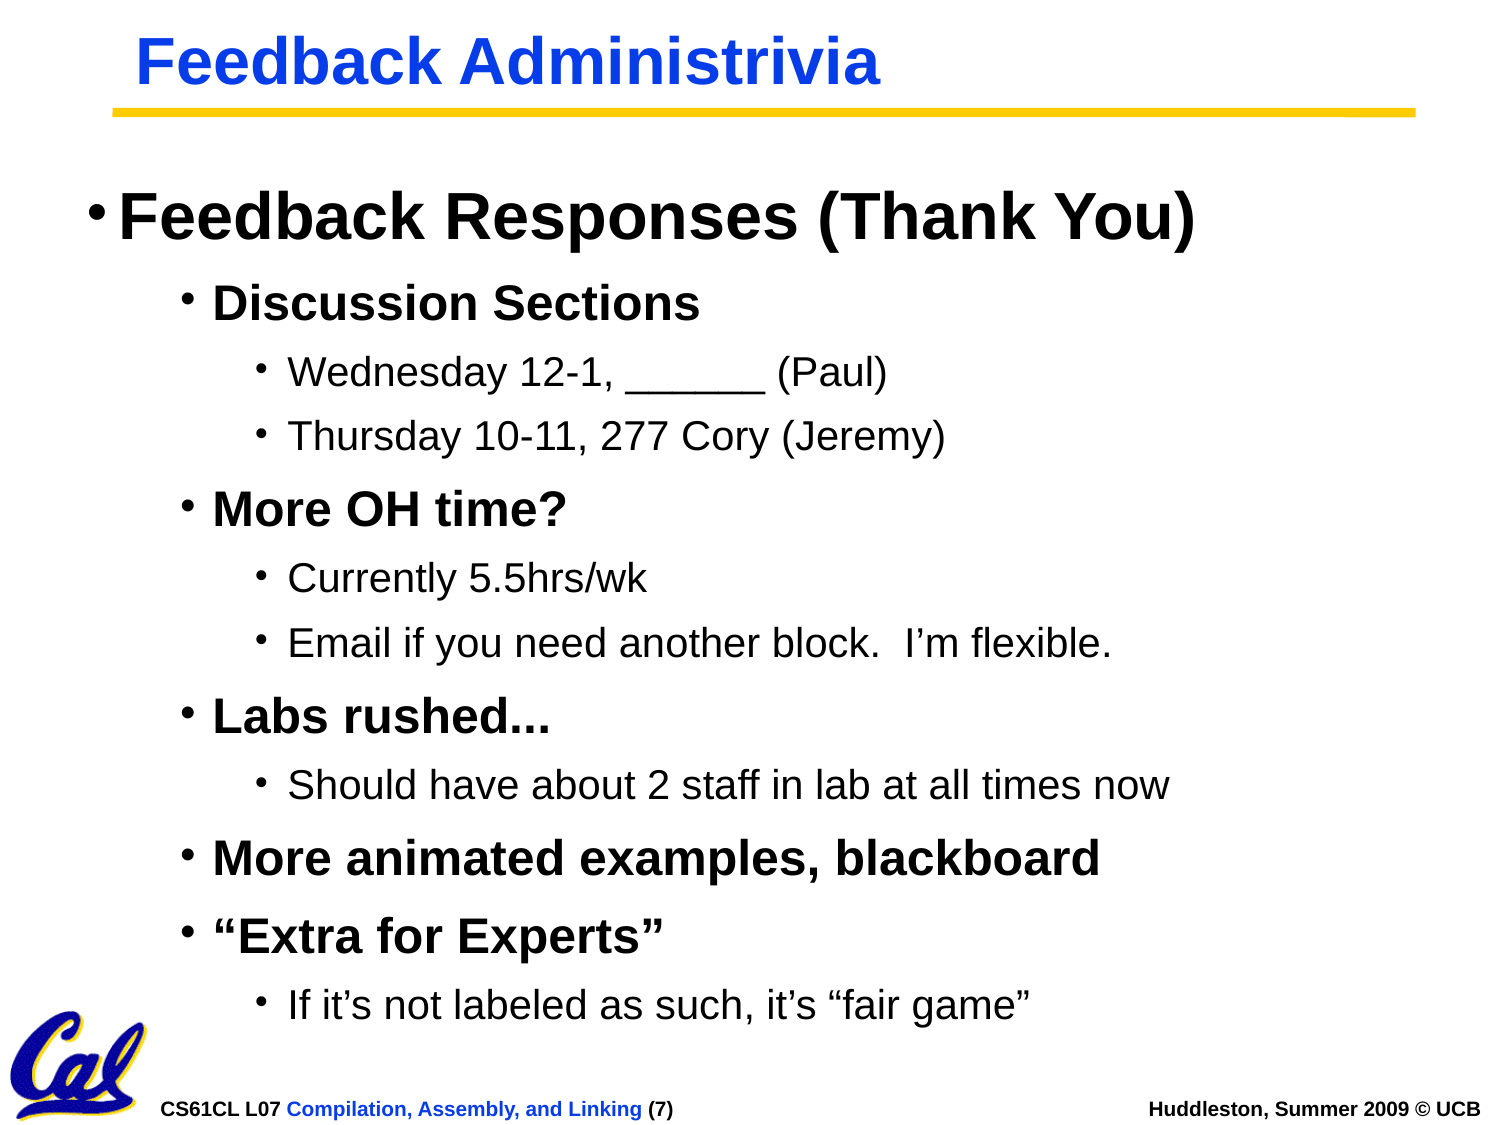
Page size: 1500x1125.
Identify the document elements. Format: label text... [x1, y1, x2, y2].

title Feedback Administrivia [124, 24, 903, 106]
list Feedback Responses (Thank You) Discussion Sections Wednesday 12-1, ______ (Paul) Thursday 10-11, 277 Cory (Jeremy) More OH time? Currently 5.5hrs/wk Email if you need another block. I’m flexible. Labs rushed... Should have about 2 staff in lab at all times now More animated examples, blackboard “Extra for Experts” If it’s not labeled as such, it’s “fair game” [74, 186, 1363, 1122]
picture [10, 1011, 74, 1121]
